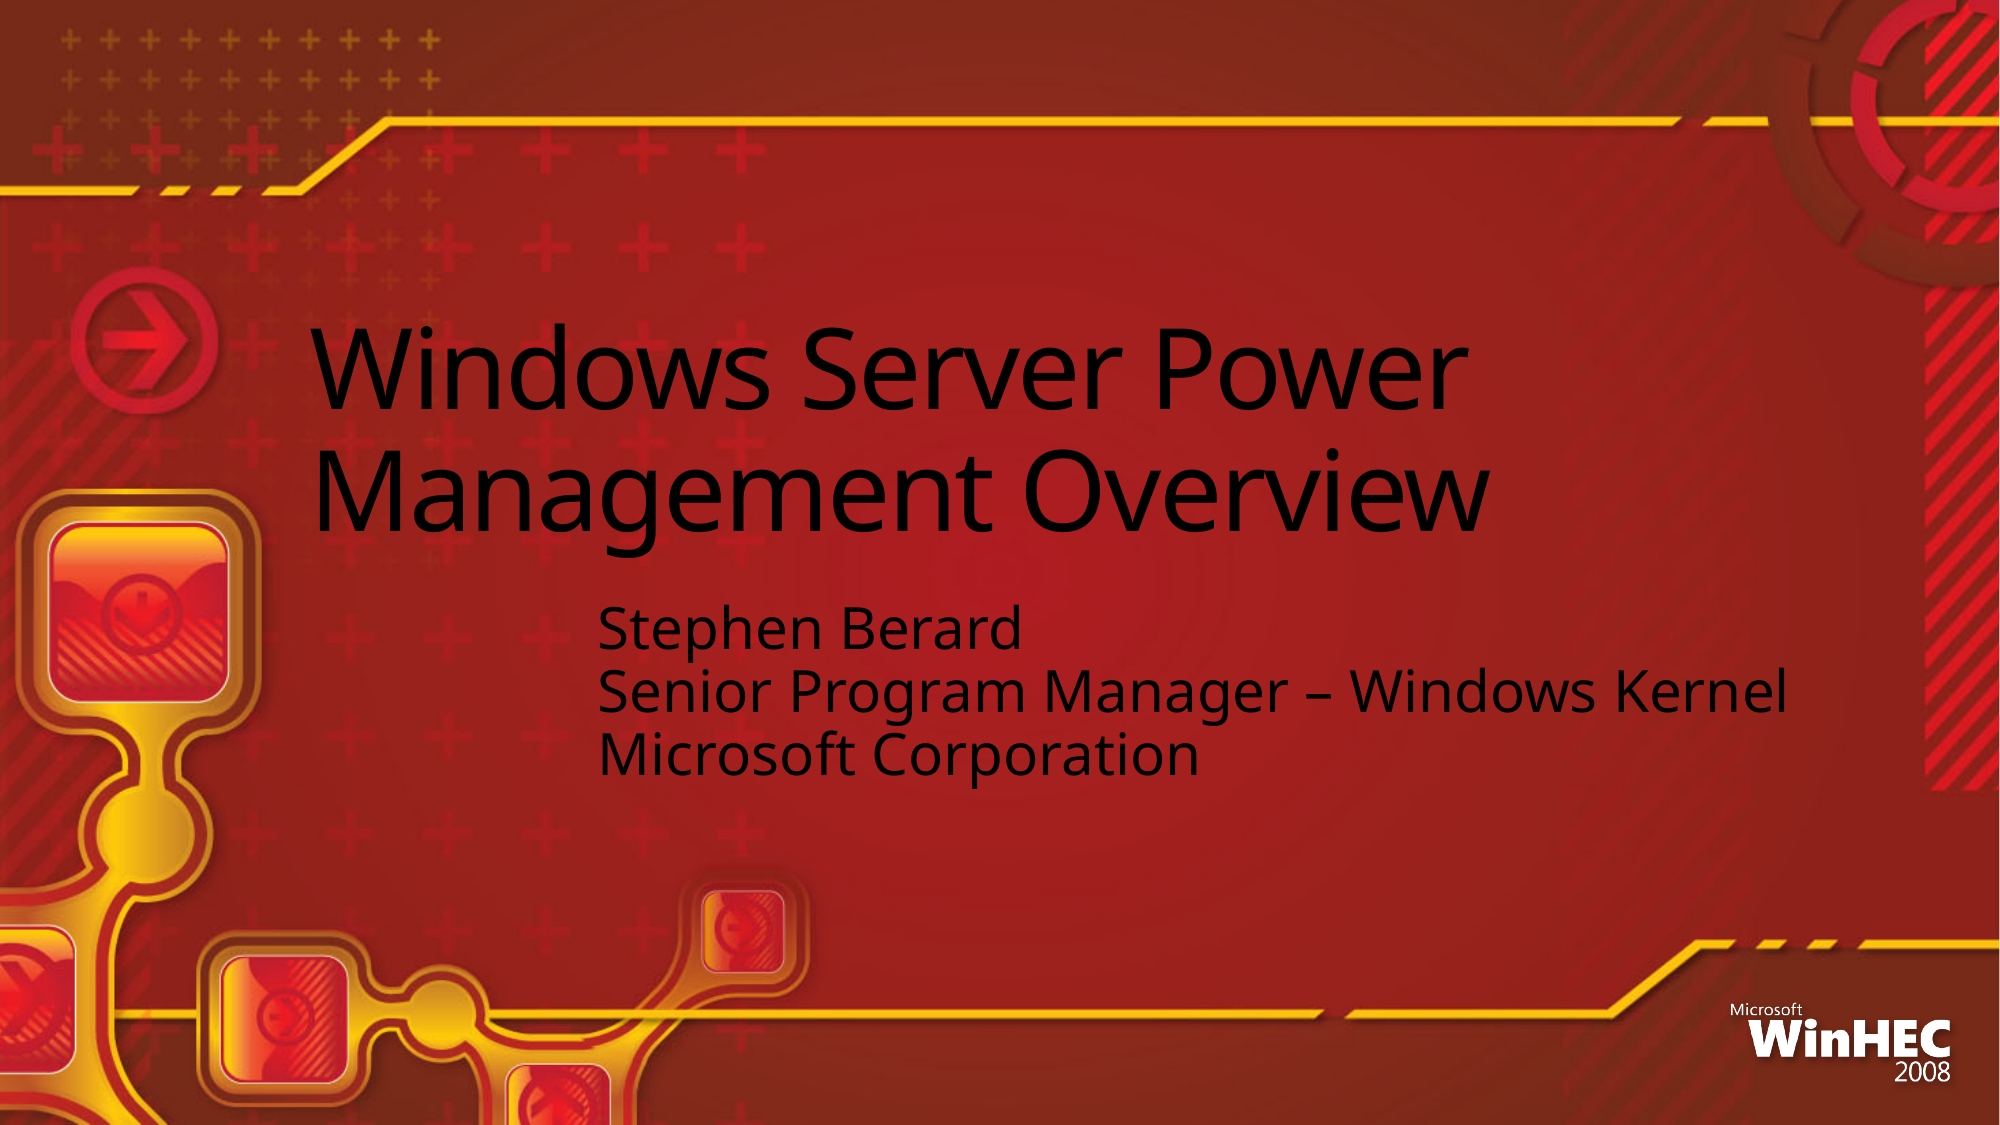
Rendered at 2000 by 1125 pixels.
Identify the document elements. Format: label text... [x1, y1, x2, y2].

subtitle Stephen Berard Senior Program Manager – Windows Kernel Microsoft Corporation [597, 599, 1926, 791]
picture [0, 0, 2000, 1125]
title Windows Server Power Management Overview [309, 312, 1872, 559]
